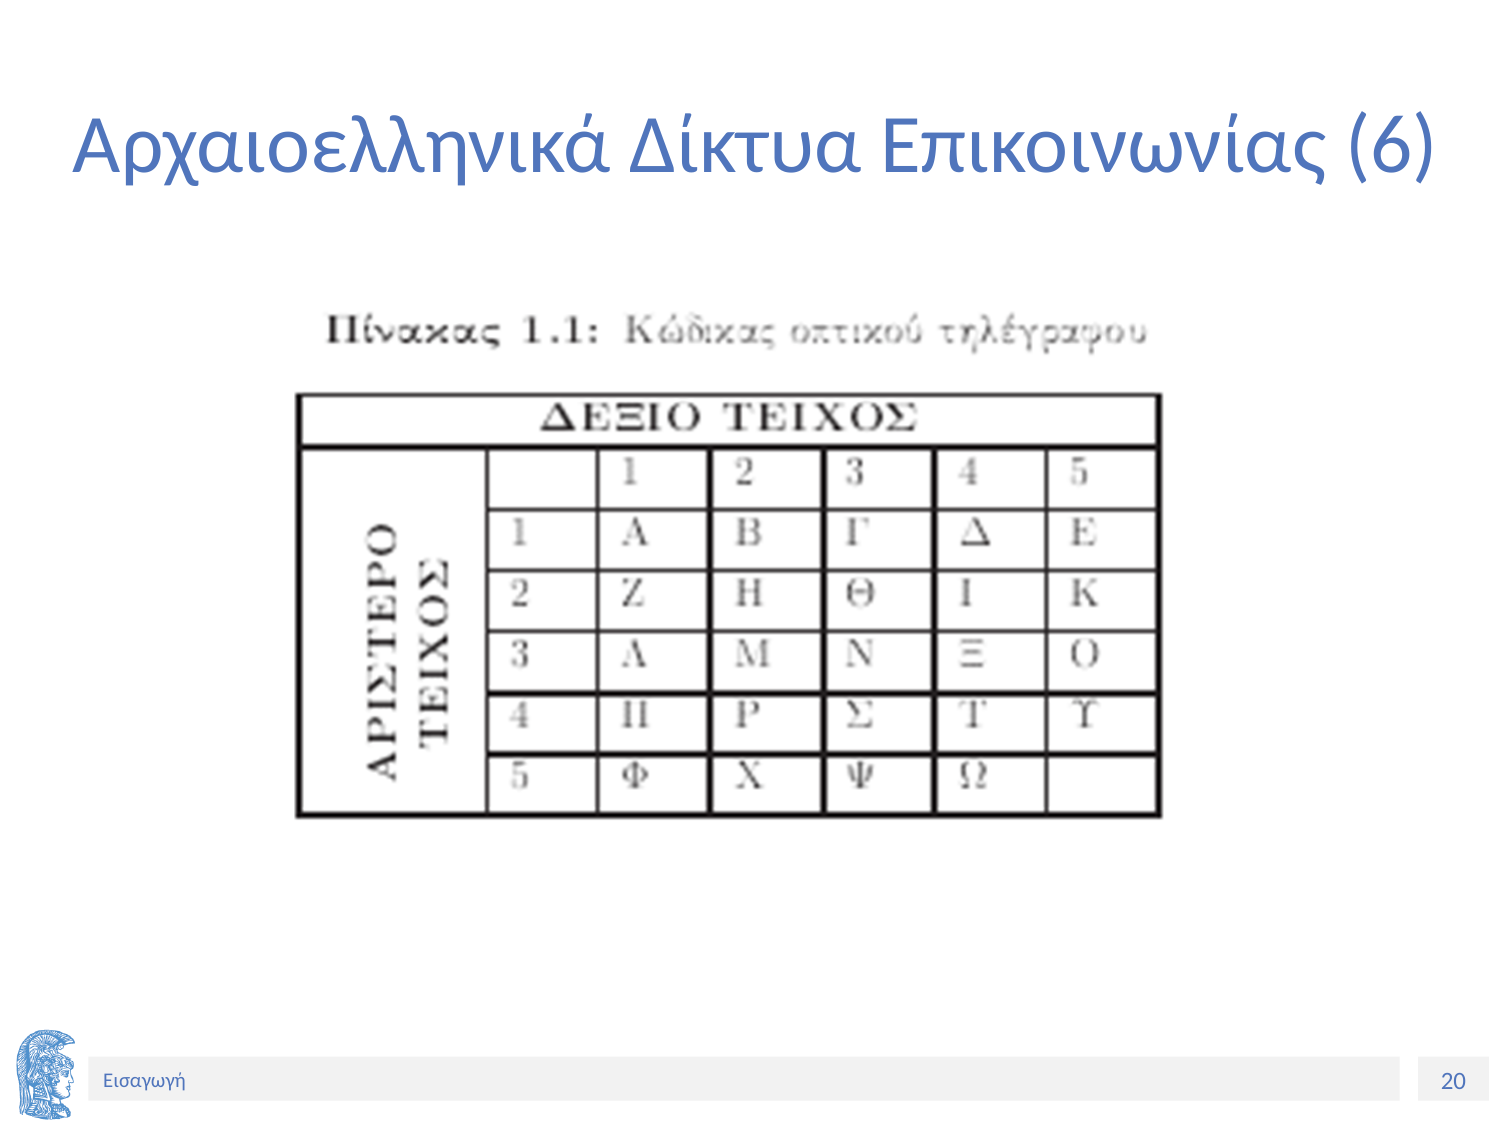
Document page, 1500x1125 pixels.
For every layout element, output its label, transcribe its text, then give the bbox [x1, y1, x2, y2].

picture [9, 1026, 81, 1120]
picture [292, 292, 1208, 833]
title Αρχαιοελληνικά Δίκτυα Επικοινωνίας (6) [53, 45, 1459, 233]
